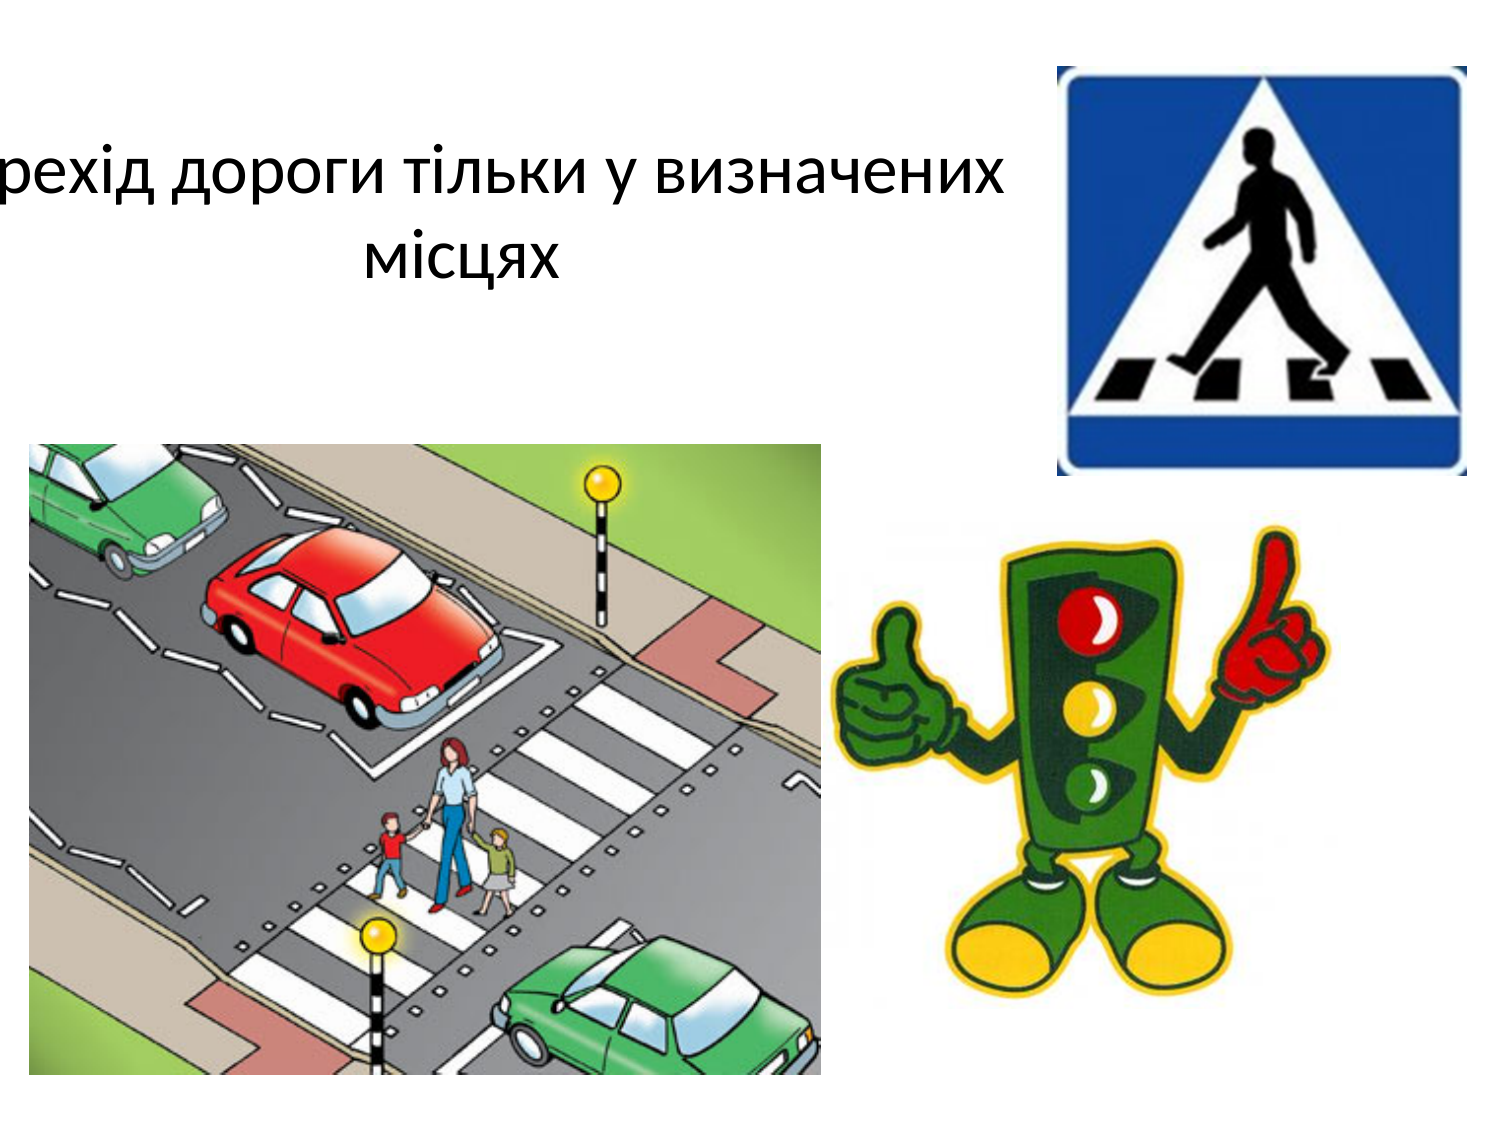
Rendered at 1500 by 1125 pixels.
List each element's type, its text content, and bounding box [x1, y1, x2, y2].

picture [29, 444, 821, 1075]
title Перехід дороги тільки у визначених місцях [0, 113, 1024, 302]
picture [823, 510, 1341, 1009]
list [1056, 66, 1467, 476]
